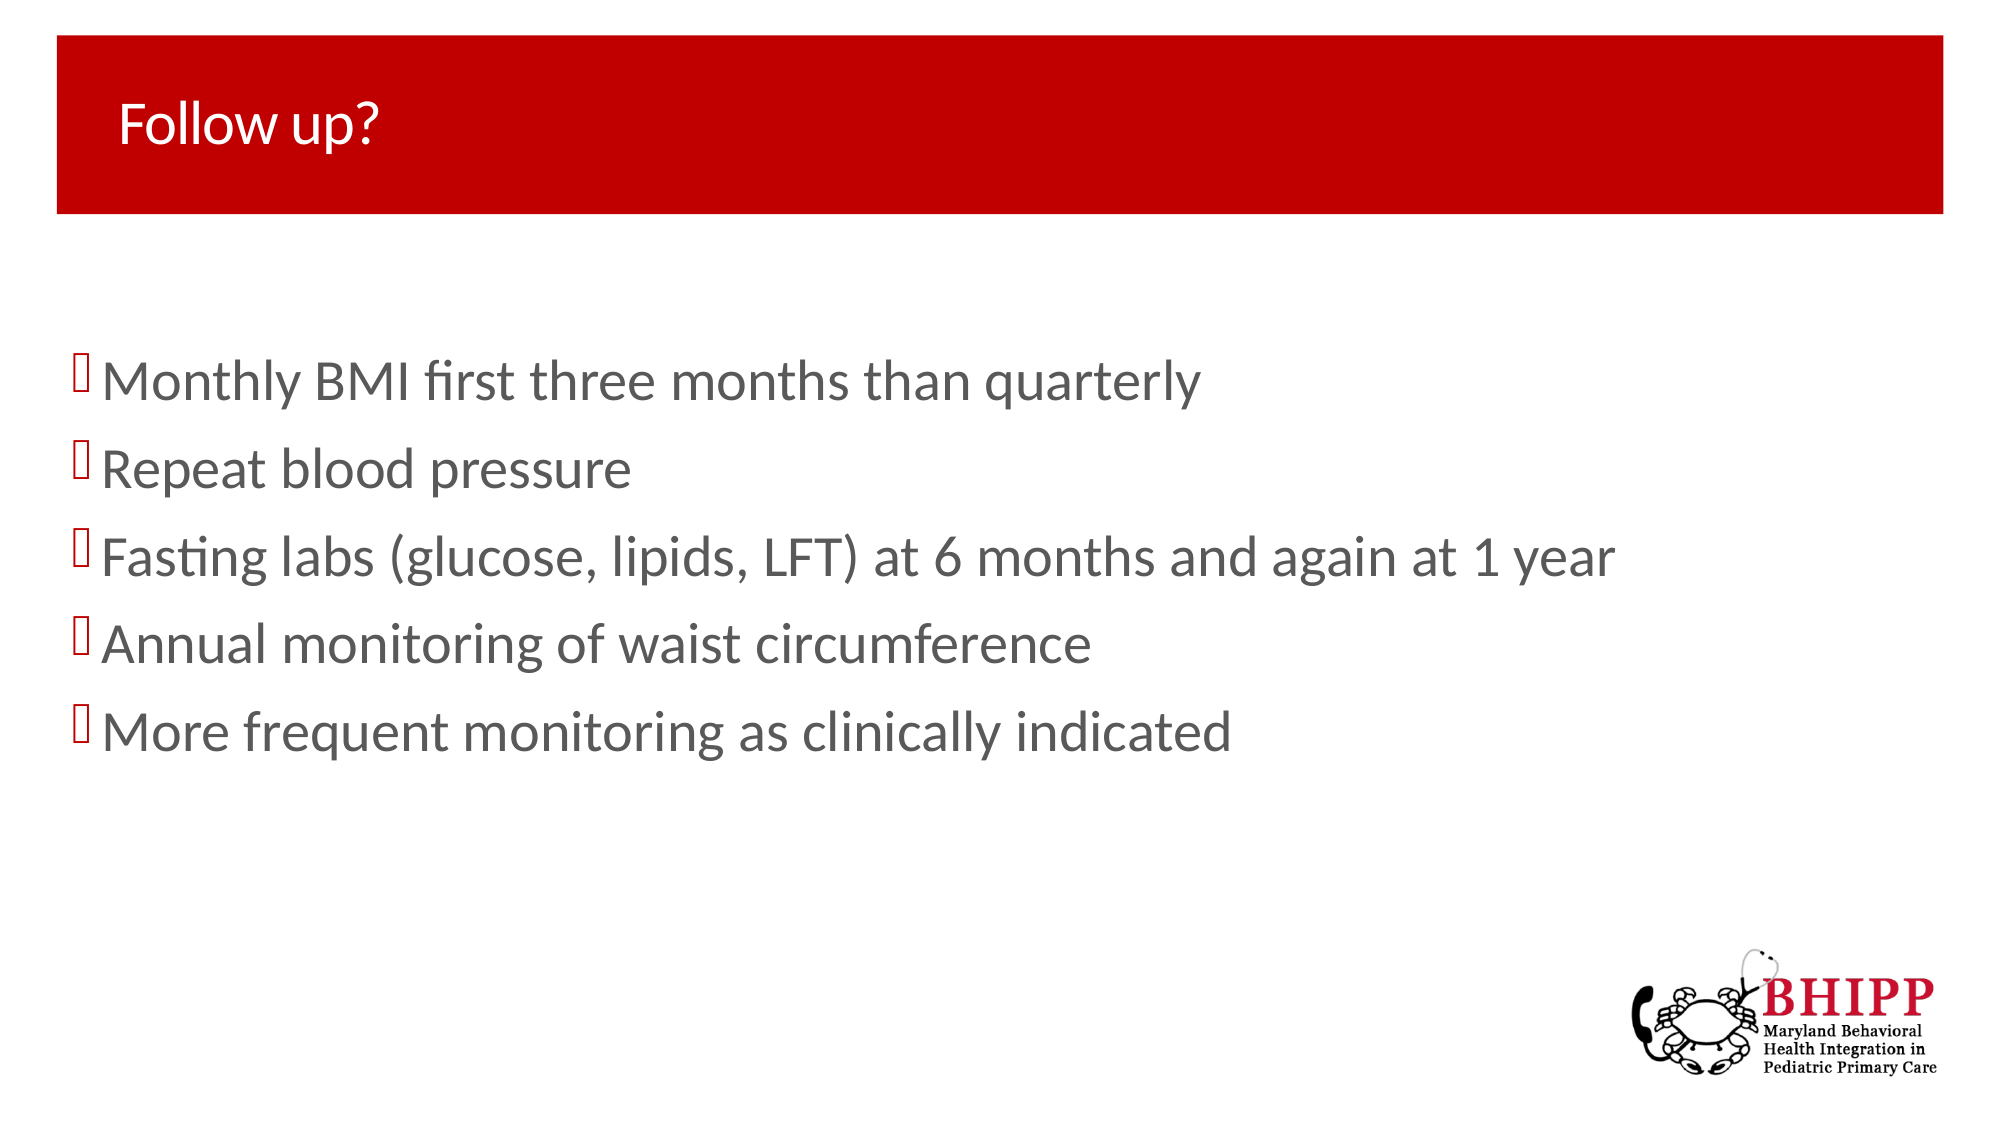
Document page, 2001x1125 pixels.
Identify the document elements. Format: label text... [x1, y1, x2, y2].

title Follow up? [103, 50, 1835, 200]
list Monthly BMI first three months than quarterly Repeat blood pressure Fasting labs (glucose, lipids, LFT) at 6 months and again at 1 year Annual monitoring of waist circumference More frequent monitoring as clinically indicated [56, 239, 1944, 875]
picture [1602, 921, 1964, 1103]
